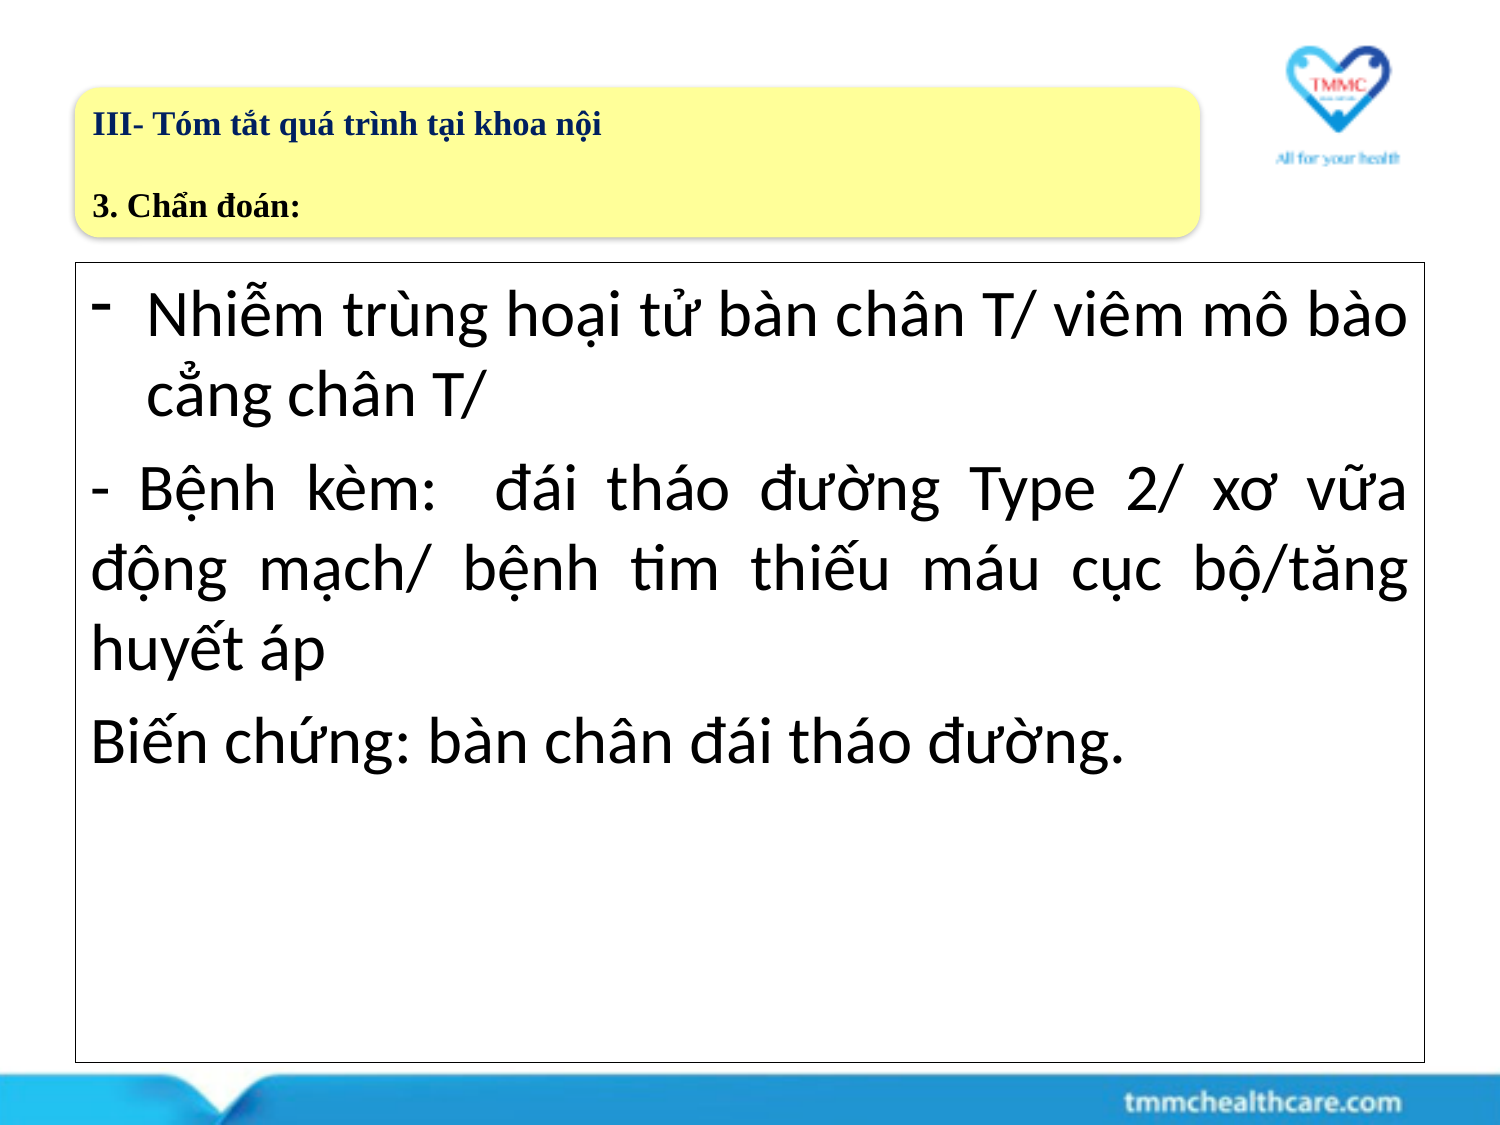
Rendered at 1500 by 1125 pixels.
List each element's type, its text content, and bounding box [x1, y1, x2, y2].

picture [0, 0, 1500, 1125]
list Nhiễm trùng hoại tử bàn chân T/ viêm mô bào cẳng chân T/ - Bệnh kèm: đái tháo đường Type 2/ xơ vữa động mạch/ bệnh tim thiếu máu cục bộ/tăng huyết áp Biến chứng: bàn chân đái tháo đường. [75, 262, 1425, 1063]
text_box III- Tóm tắt quá trình tại khoa nội 3. Chẩn đoán: [74, 86, 1201, 239]
